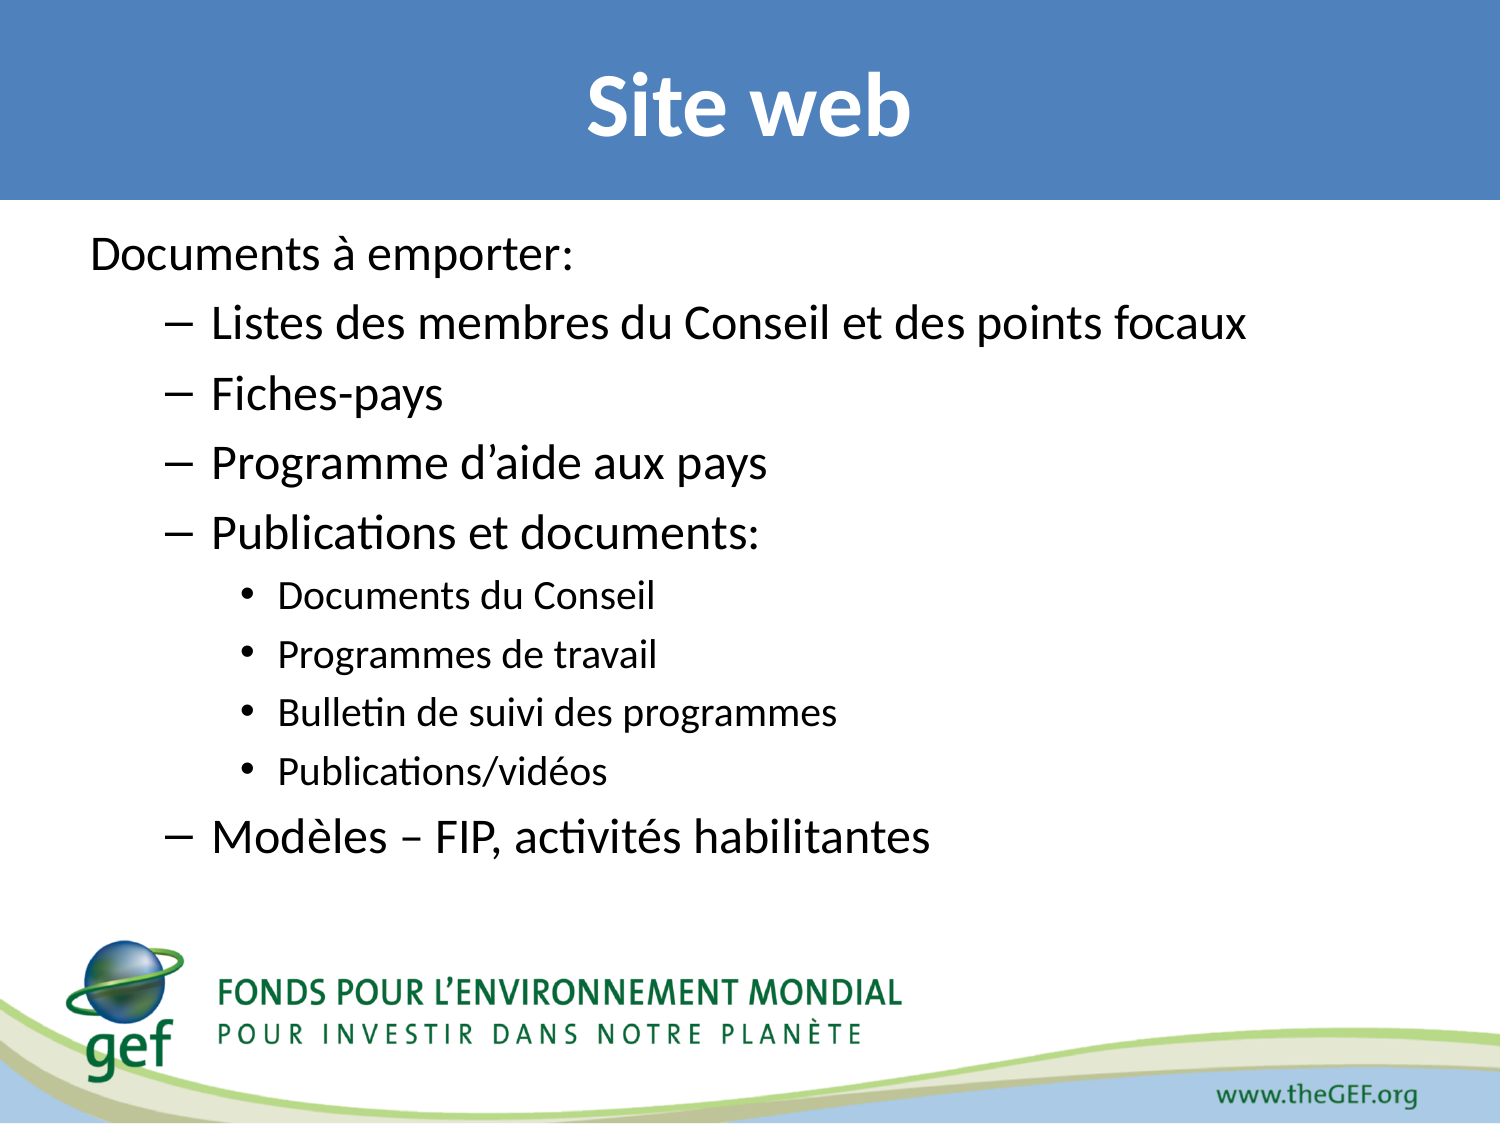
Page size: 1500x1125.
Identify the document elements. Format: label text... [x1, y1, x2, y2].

list Documents à emporter: Listes des membres du Conseil et des points focaux Fiches-pays Programme d’aide aux pays Publications et documents: Documents du Conseil Programmes de travail Bulletin de suivi des programmes Publications/vidéos Modèles – FIP, activités habilitantes [74, 212, 1426, 926]
picture [0, 912, 1500, 1125]
title Site web [0, 0, 1500, 201]
